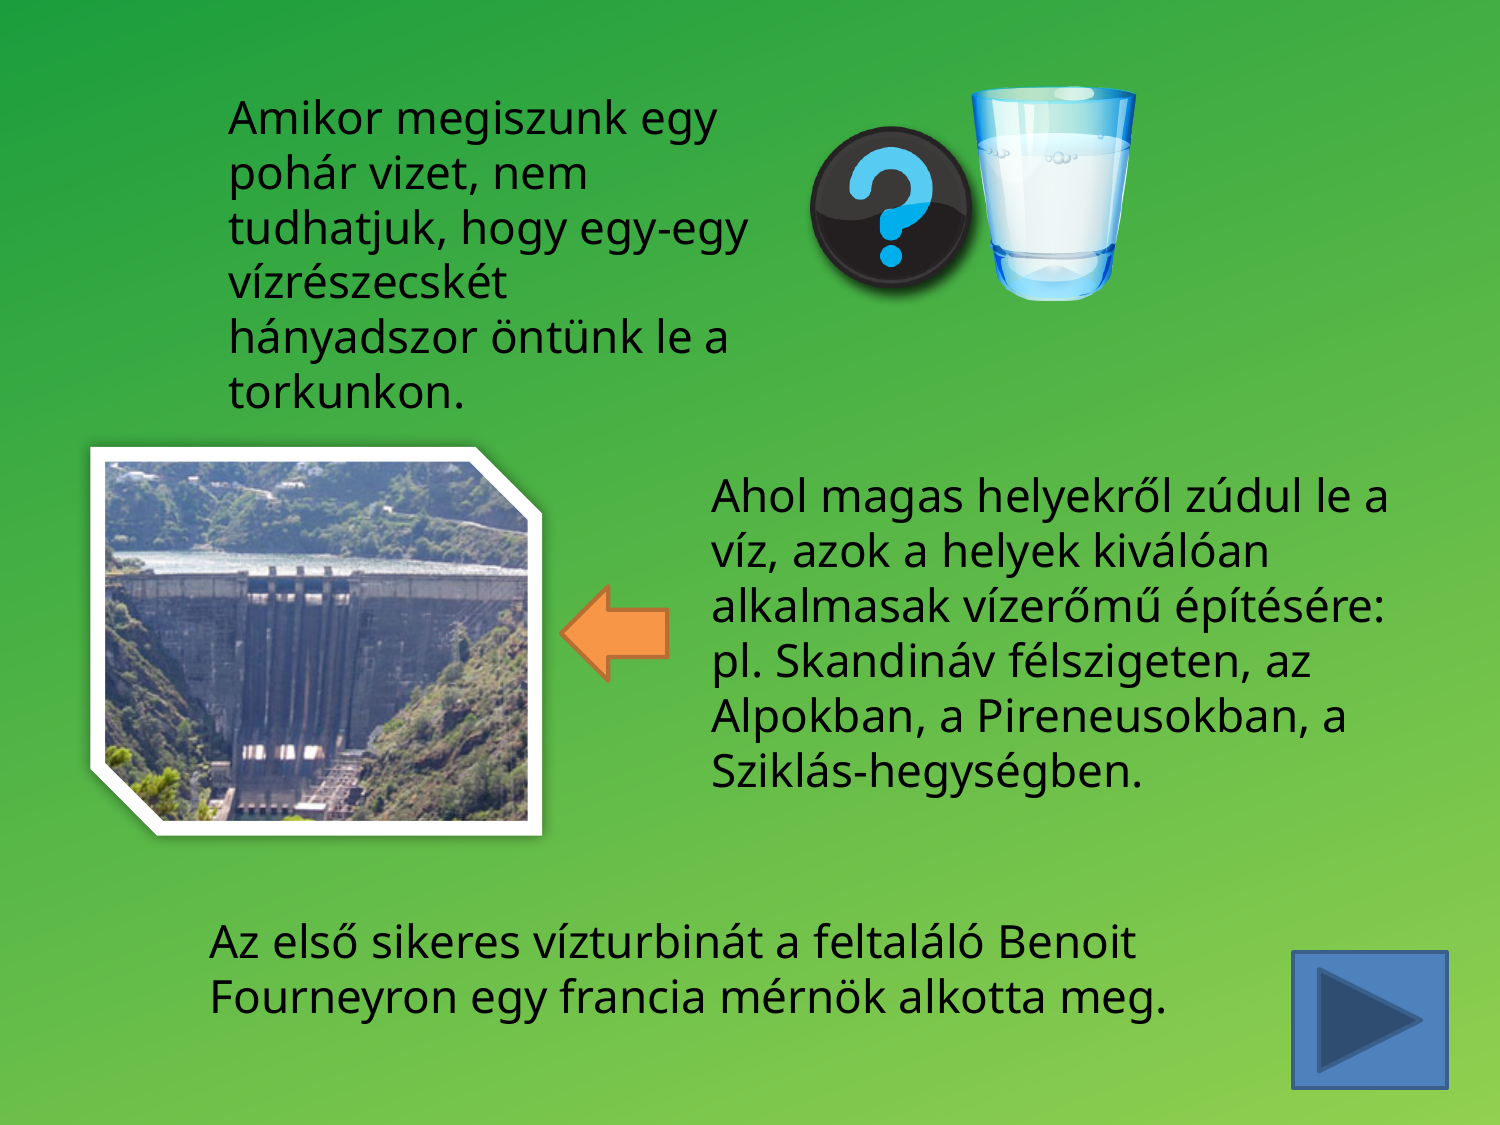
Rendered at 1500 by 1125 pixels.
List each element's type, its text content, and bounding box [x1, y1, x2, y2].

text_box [213, 48, 1180, 430]
text_box [1291, 950, 1449, 1090]
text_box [560, 459, 1447, 808]
picture [97, 453, 536, 829]
text_box Az első sikeres vízturbinát a feltaláló Benoit Fourneyron egy francia mérnök alkotta meg. [194, 905, 1350, 1030]
